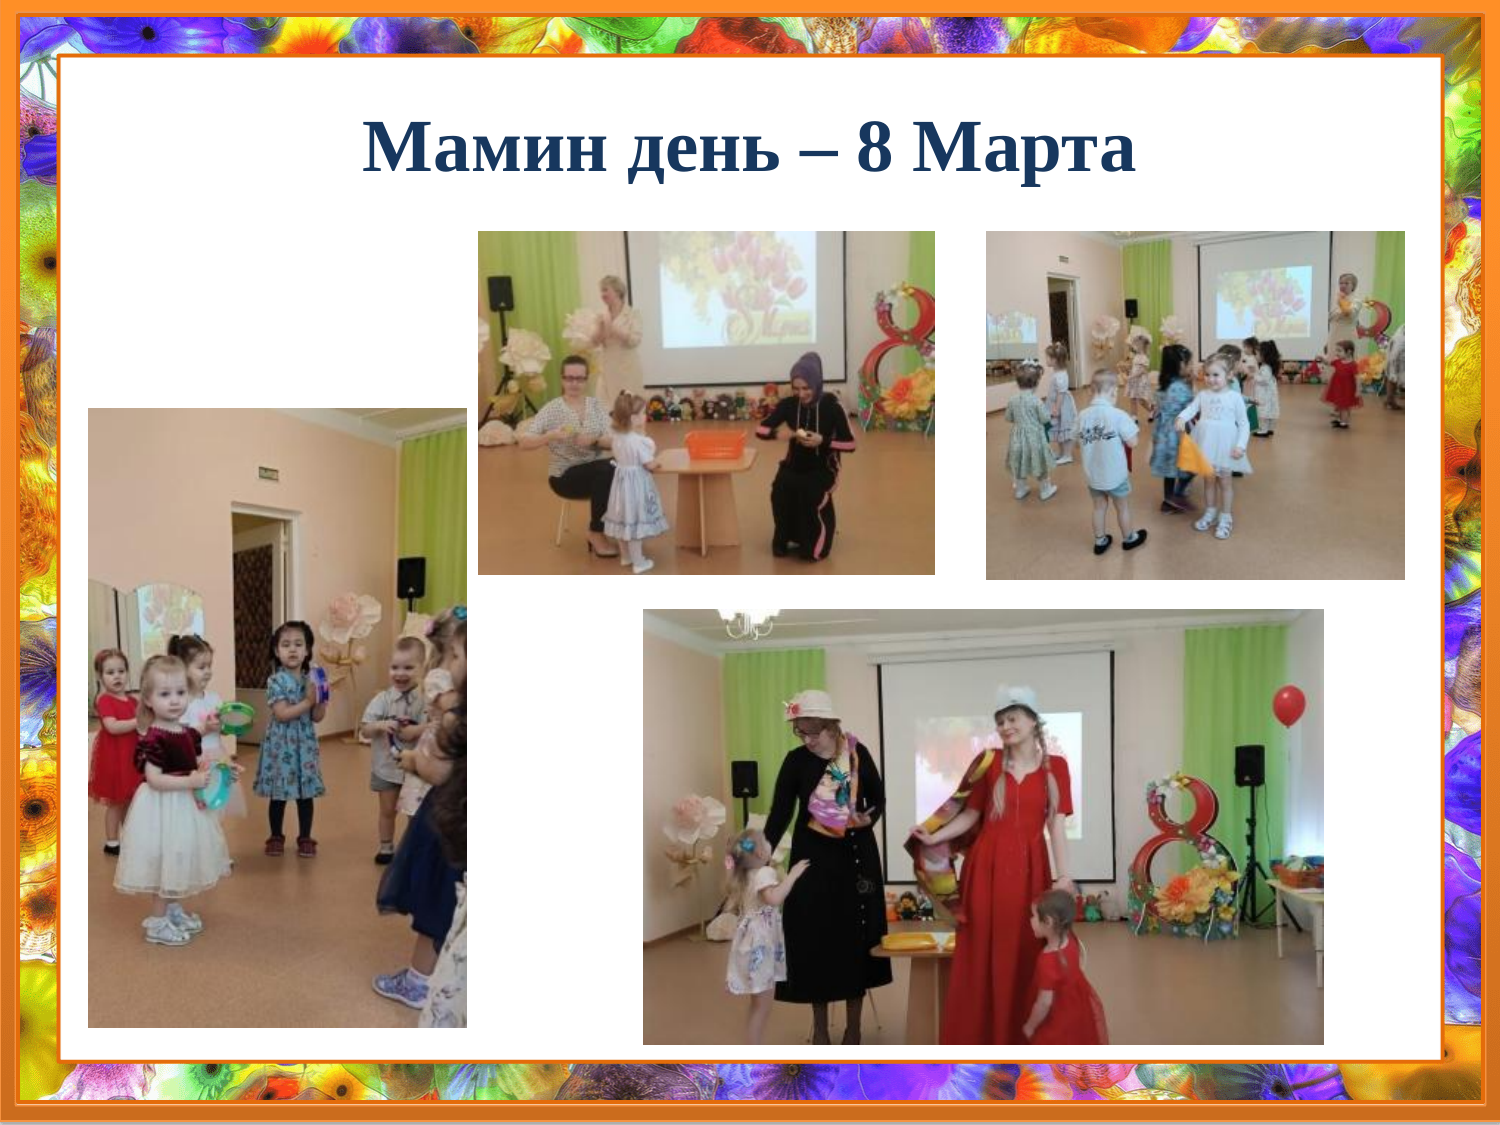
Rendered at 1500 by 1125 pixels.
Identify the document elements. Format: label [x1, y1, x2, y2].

list [88, 408, 467, 1028]
picture [0, 0, 1500, 1125]
